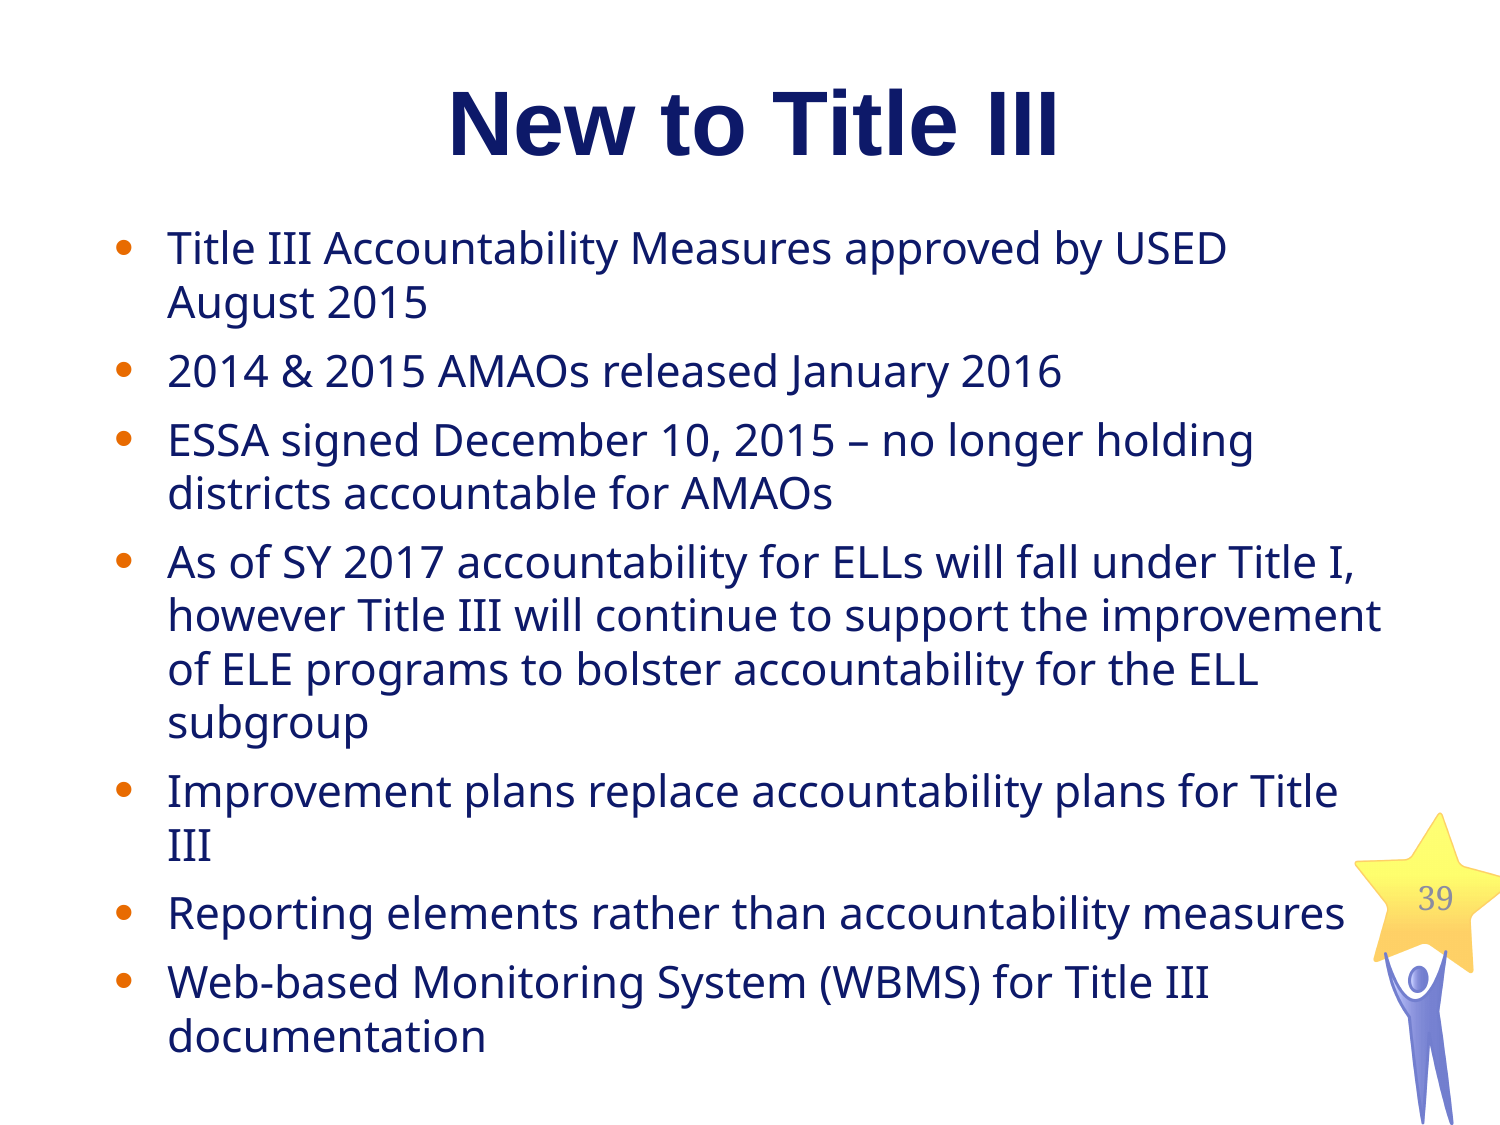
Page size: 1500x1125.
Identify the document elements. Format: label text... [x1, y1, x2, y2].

list Title III Accountability Measures approved by USED August 2015 2014 & 2015 AMAOs released January 2016 ESSA signed December 10, 2015 – no longer holding districts accountable for AMAOs As of SY 2017 accountability for ELLs will fall under Title I, however Title III will continue to support the improvement of ELE programs to bolster accountability for the ELL subgroup Improvement plans replace accountability plans for Title III Reporting elements rather than accountability measures Web-based Monitoring System (WBMS) for Title III documentation [99, 213, 1400, 1075]
slide_number 39 [1392, 862, 1480, 938]
title New to Title III [49, 25, 1460, 213]
